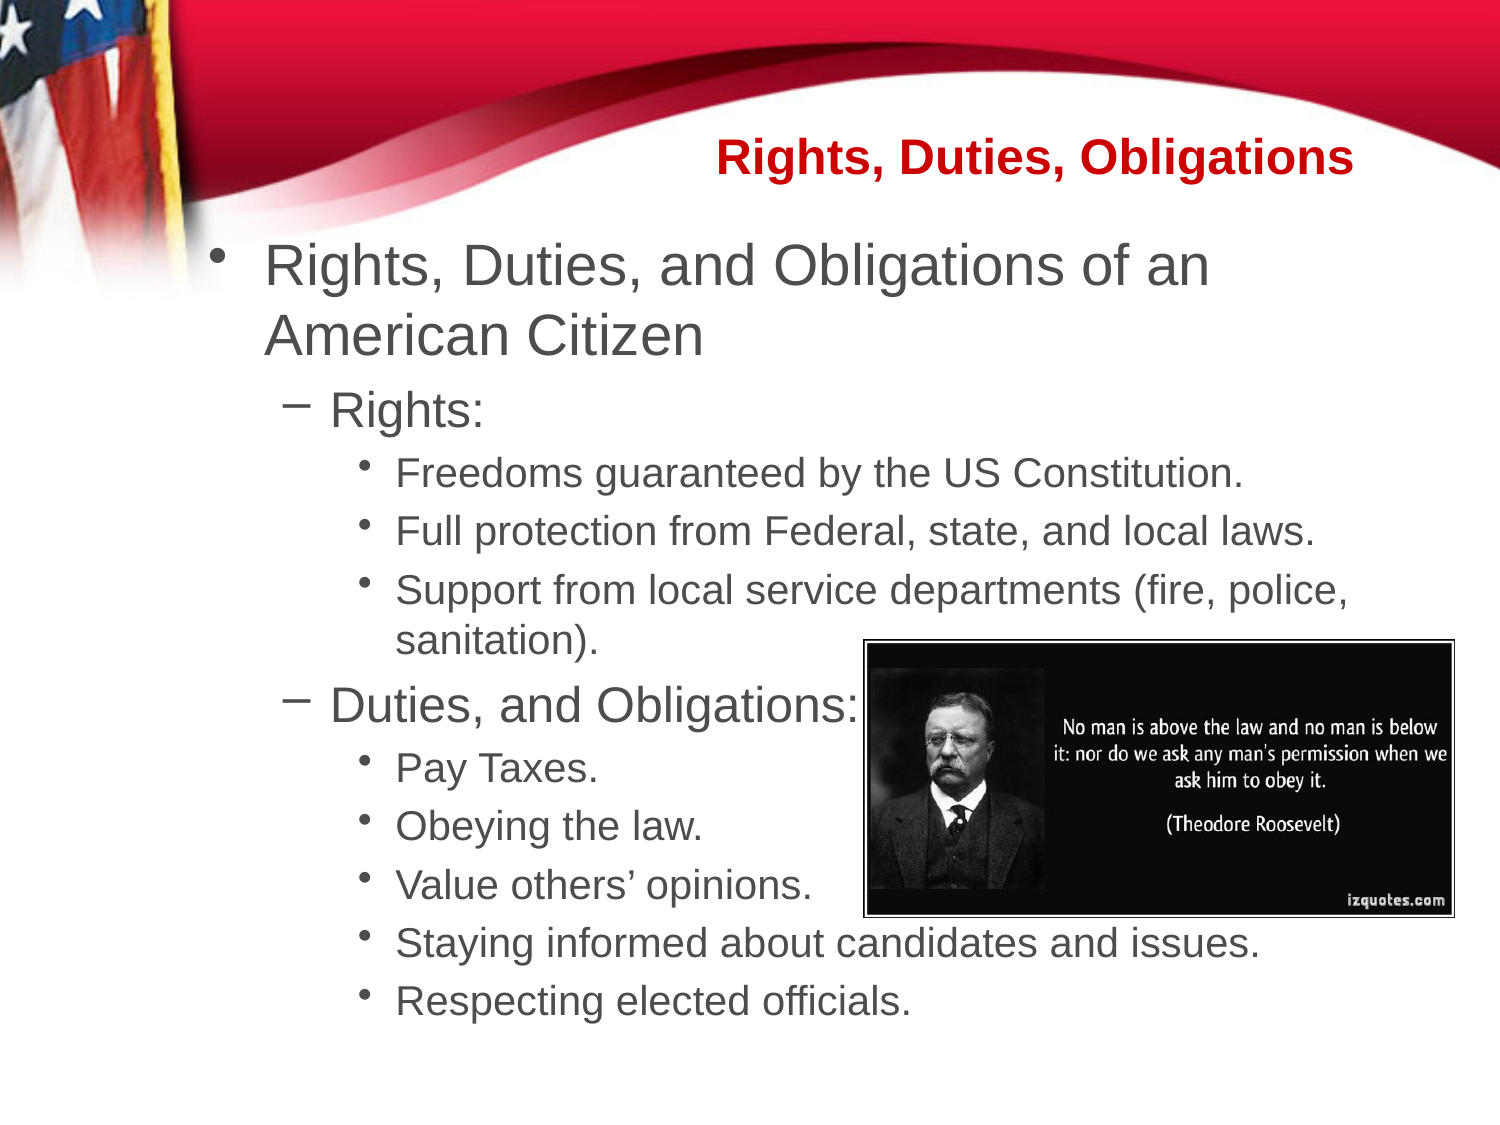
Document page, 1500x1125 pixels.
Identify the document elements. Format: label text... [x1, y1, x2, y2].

picture [0, 0, 1500, 1125]
title Rights, Duties, Obligations [612, 112, 1460, 197]
list Rights, Duties, and Obligations of an American Citizen Rights: Freedoms guaranteed by the US Constitution. Full protection from Federal, state, and local laws. Support from local service departments (fire, police, sanitation). Duties, and Obligations: Pay Taxes. Obeying the law. Value others’ opinions. Staying informed about candidates and issues. Respecting elected officials. [192, 219, 1448, 1071]
